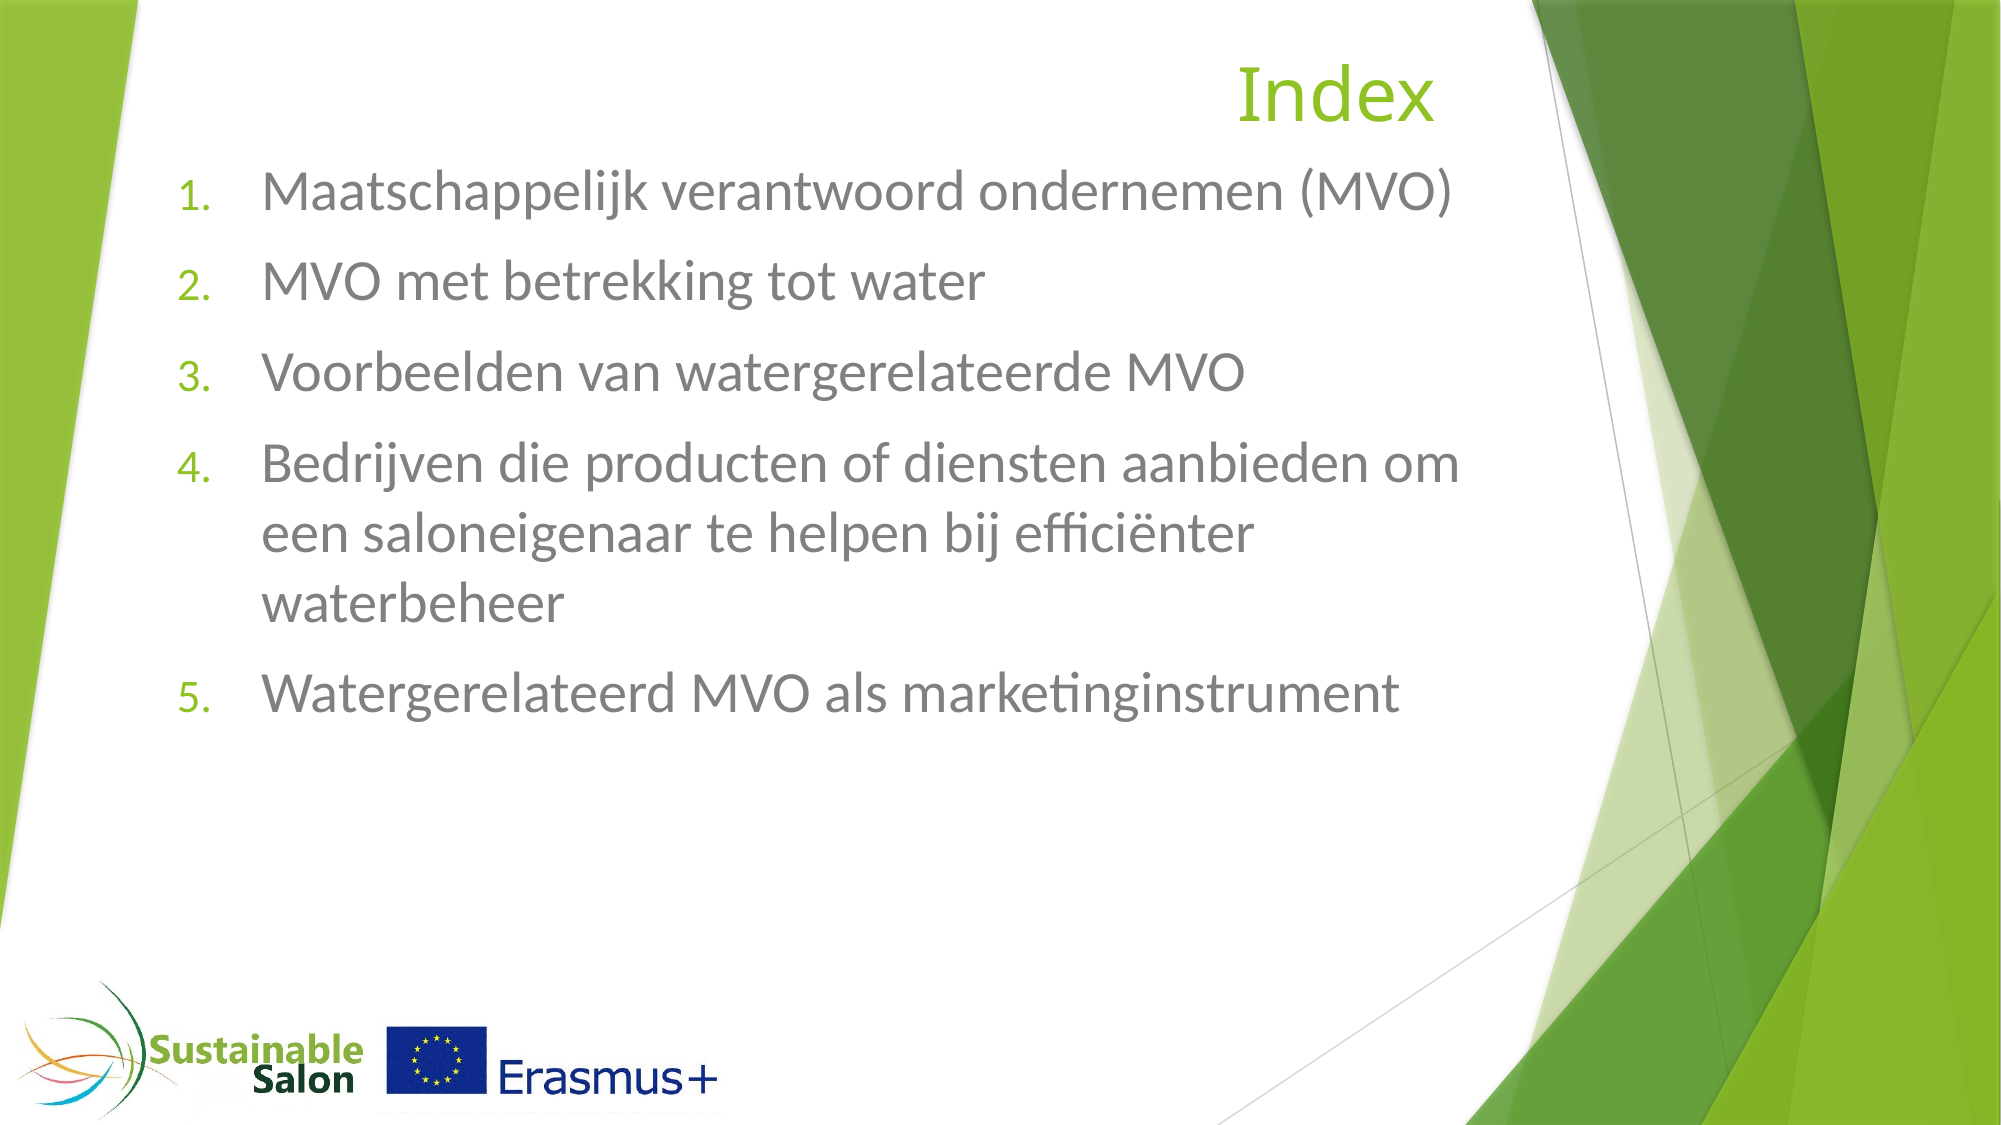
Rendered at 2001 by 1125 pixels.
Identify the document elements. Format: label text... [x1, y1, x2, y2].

subtitle Maatschappelijk verantwoord ondernemen (MVO) MVO met betrekking tot water Voorbeelden van watergerelateerde MVO Bedrijven die producten of diensten aanbieden om een saloneigenaar te helpen bij efficiënter waterbeheer Watergerelateerd MVO als marketinginstrument [161, 144, 1578, 981]
title Index [149, 55, 1451, 145]
picture [10, 975, 737, 1125]
